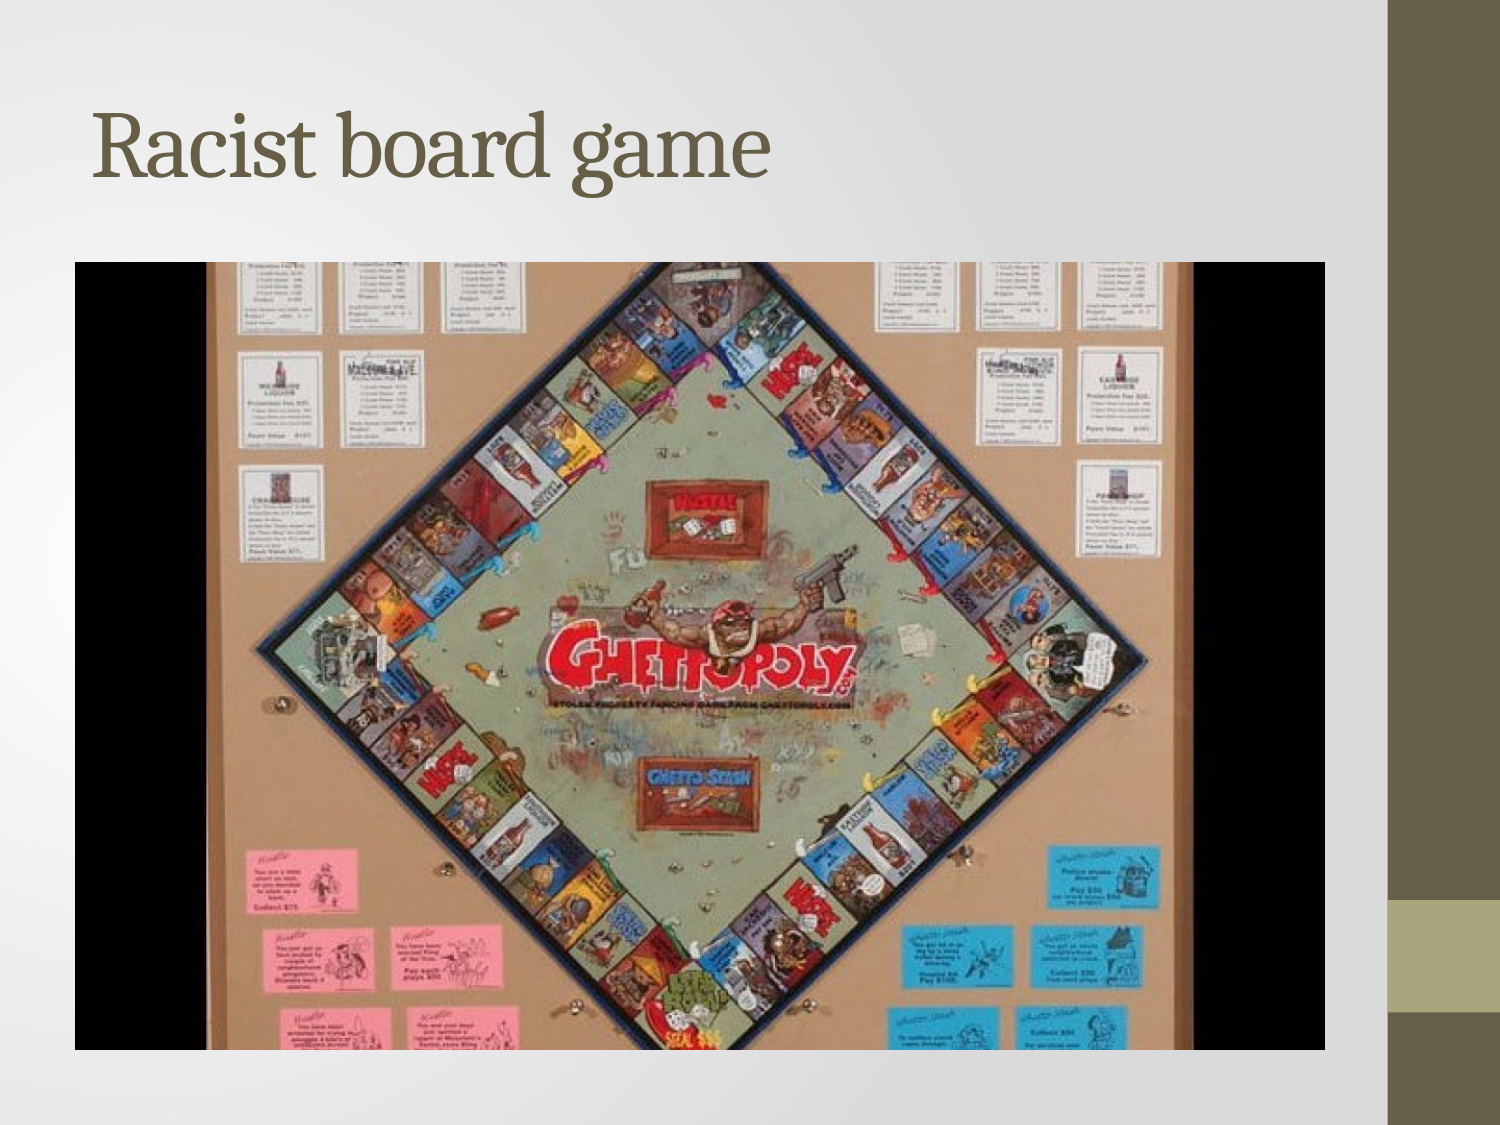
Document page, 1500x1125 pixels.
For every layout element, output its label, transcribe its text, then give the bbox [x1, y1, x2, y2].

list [74, 261, 1326, 1051]
title Racist board game [75, 45, 1325, 233]
